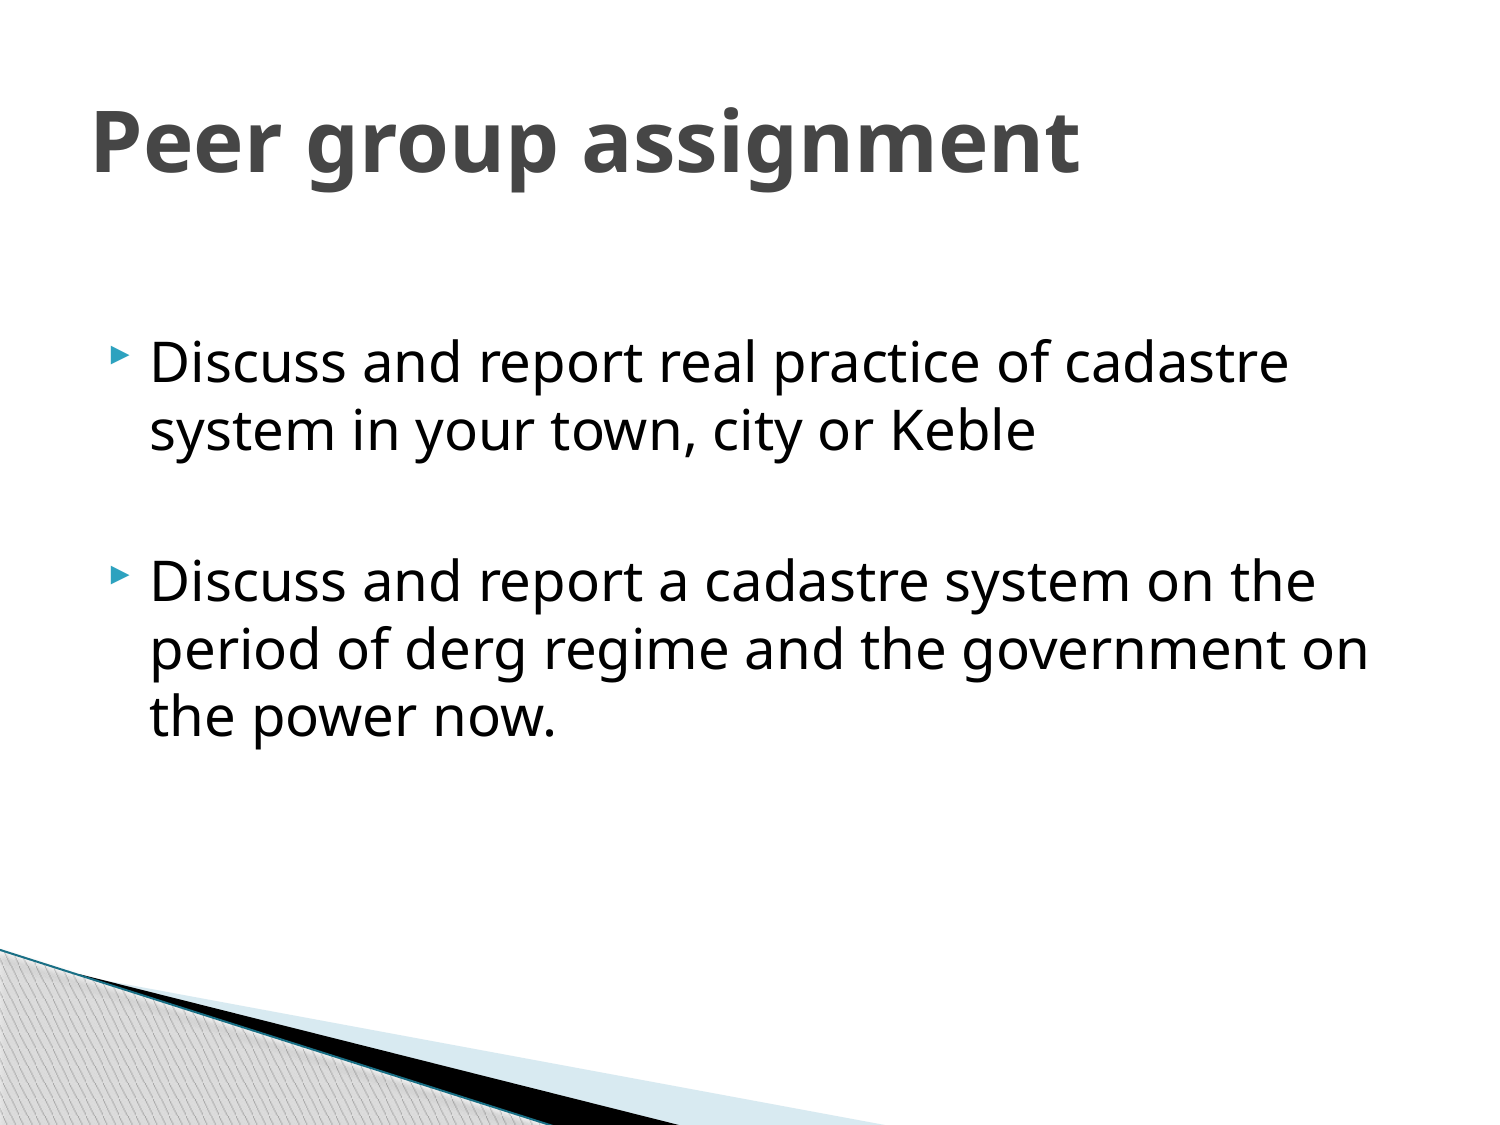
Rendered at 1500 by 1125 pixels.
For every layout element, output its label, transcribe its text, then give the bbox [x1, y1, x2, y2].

list Discuss and report real practice of cadastre system in your town, city or Keble Discuss and report a cadastre system on the period of derg regime and the government on the power now. [75, 243, 1425, 986]
title Peer group assignment [75, 45, 1425, 233]
